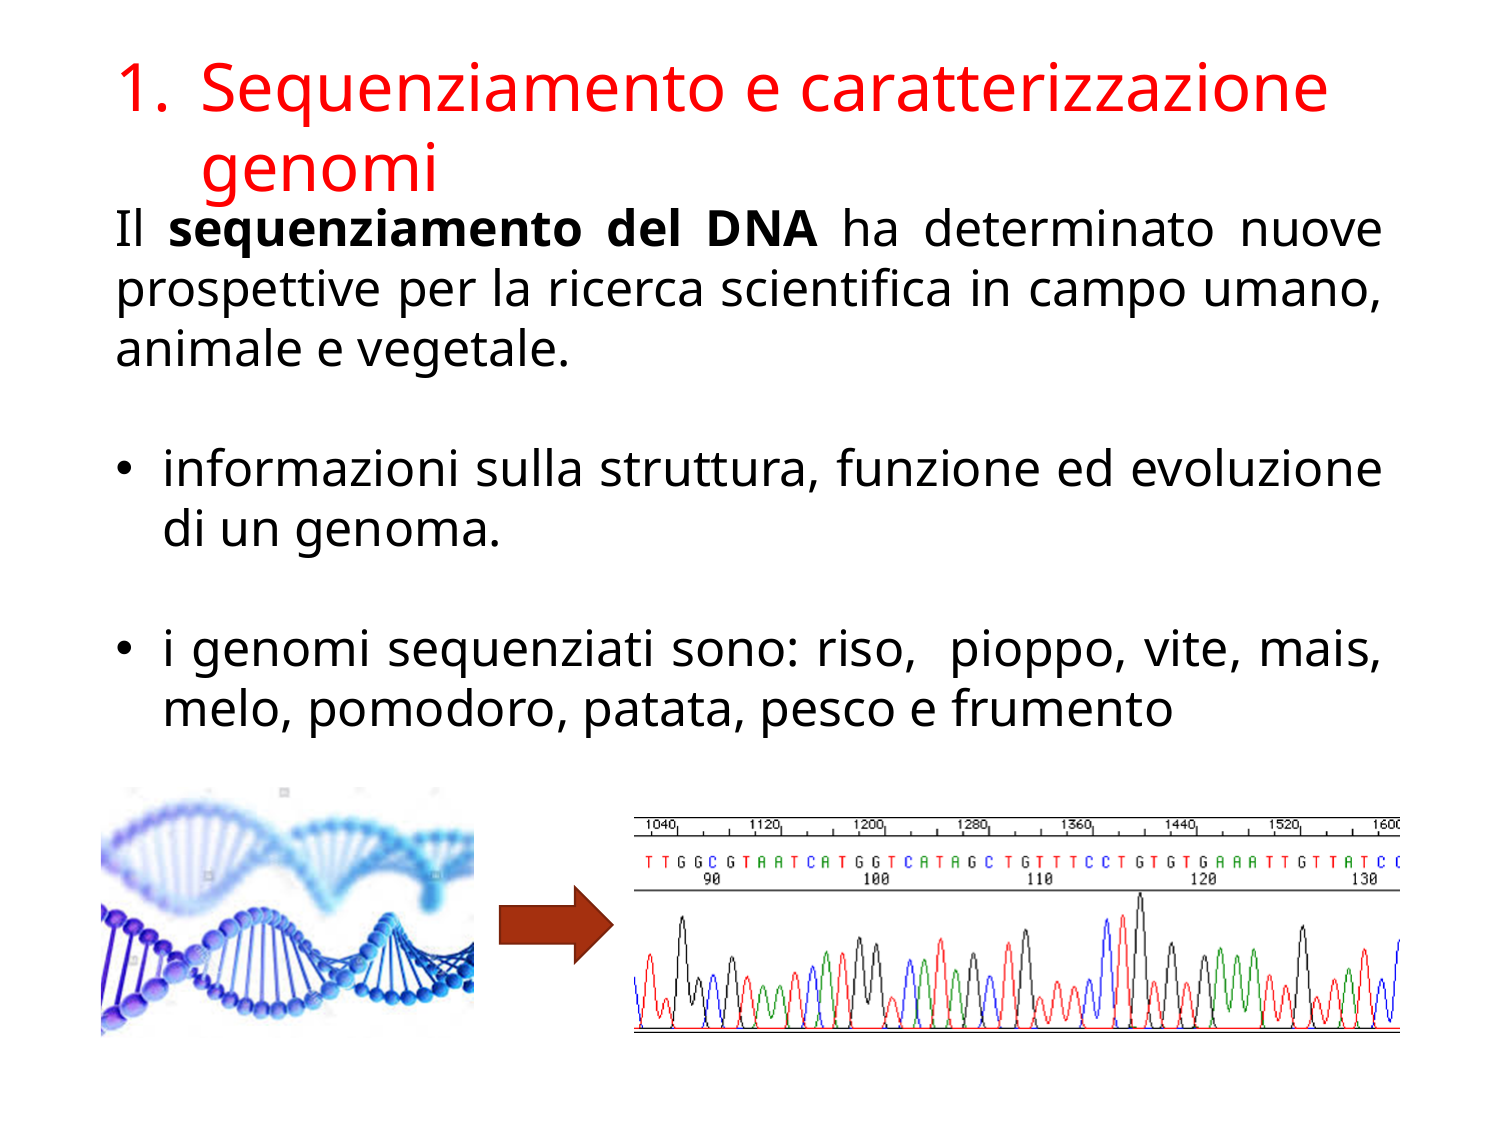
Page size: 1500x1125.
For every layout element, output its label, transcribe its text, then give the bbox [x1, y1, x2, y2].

text_box [498, 884, 614, 965]
picture [633, 817, 1400, 1033]
text_box Il sequenziamento del DNA ha determinato nuove prospettive per la ricerca scientifica in campo umano, animale e vegetale. informazioni sulla struttura, funzione ed evoluzione di un genoma. i genomi sequenziati sono: riso, pioppo, vite, mais, melo, pomodoro, patata, pesco e frumento [100, 189, 1400, 805]
text_box Sequenziamento e caratterizzazione genomi [100, 37, 1400, 189]
picture [100, 787, 475, 1039]
